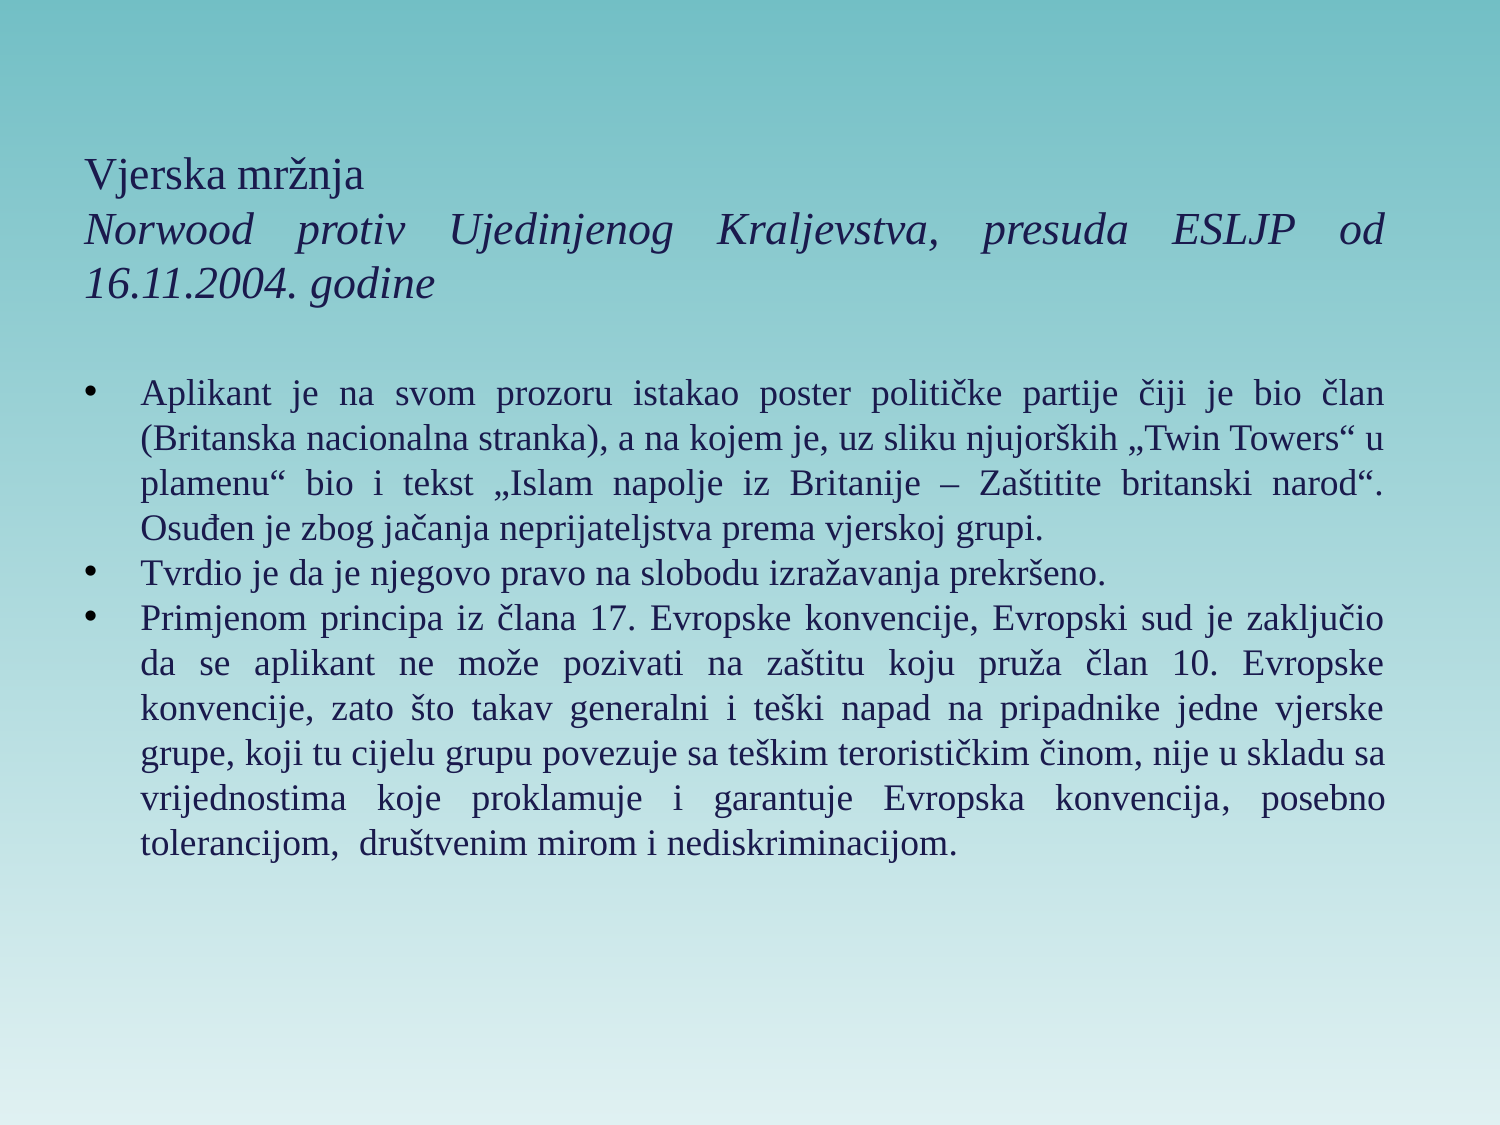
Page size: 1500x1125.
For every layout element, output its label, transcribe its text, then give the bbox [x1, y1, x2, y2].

text_box Vjerska mržnja Norwood protiv Ujedinjenog Kraljevstva, presuda ESLJP od 16.11.2004. godine Aplikant je na svom prozoru istakao poster političke partije čiji je bio član (Britanska nacionalna stranka), a na kojem je, uz sliku njujorških „Twin Towers“ u plamenu“ bio i tekst „Islam napolje iz Britanije – Zaštitite britanski narod“. Osuđen je zbog jačanja neprijateljstva prema vjerskoj grupi. Tvrdio je da je njegovo pravo na slobodu izražavanja prekršeno. Primjenom principa iz člana 17. Evropske konvencije, Evropski sud je zaključio da se aplikant ne može pozivati na zaštitu koju pruža član 10. Evropske konvencije, zato što takav generalni i teški napad na pripadnike jedne vjerske grupe, koji tu cijelu grupu povezuje sa teškim terorističkim činom, nije u skladu sa vrijednostima koje proklamuje i garantuje Evropska konvencija, posebno tolerancijom, društvenim mirom i nediskriminacijom. [69, 57, 1401, 979]
